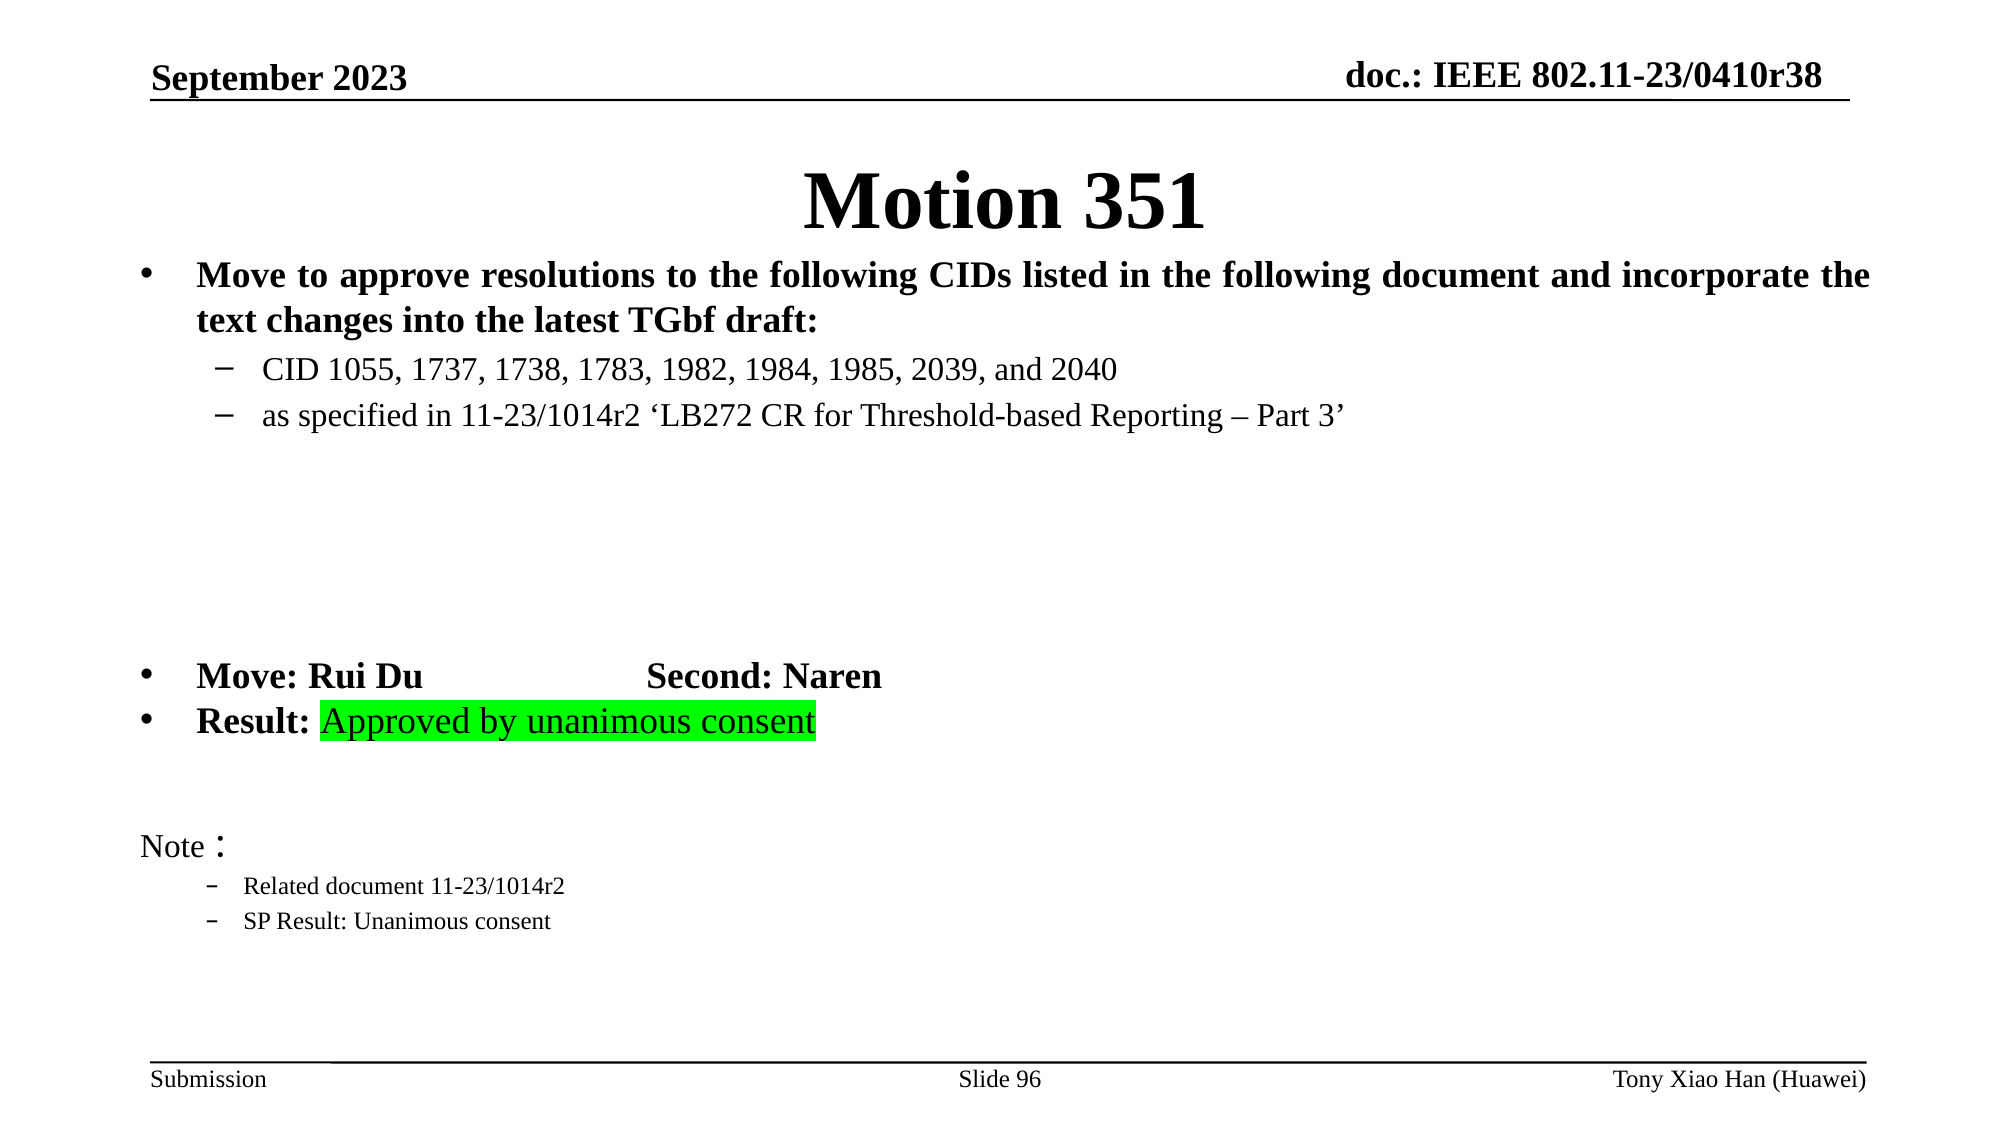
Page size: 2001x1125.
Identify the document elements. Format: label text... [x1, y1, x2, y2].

text_box Motion 351 [368, 137, 1644, 212]
text_box Move to approve resolutions to the following CIDs listed in the following document and incorporate the text changes into the latest TGbf draft: CID 1055, 1737, 1738, 1783, 1982, 1984, 1985, 2039, and 2040 as specified in 11-23/1014r2 ‘LB272 CR for Threshold-based Reporting – Part 3’ Move: Rui Du Second: Naren Result: Approved by unanimous consent Note： Related document 11-23/1014r2 SP Result: Unanimous consent [125, 212, 1888, 900]
